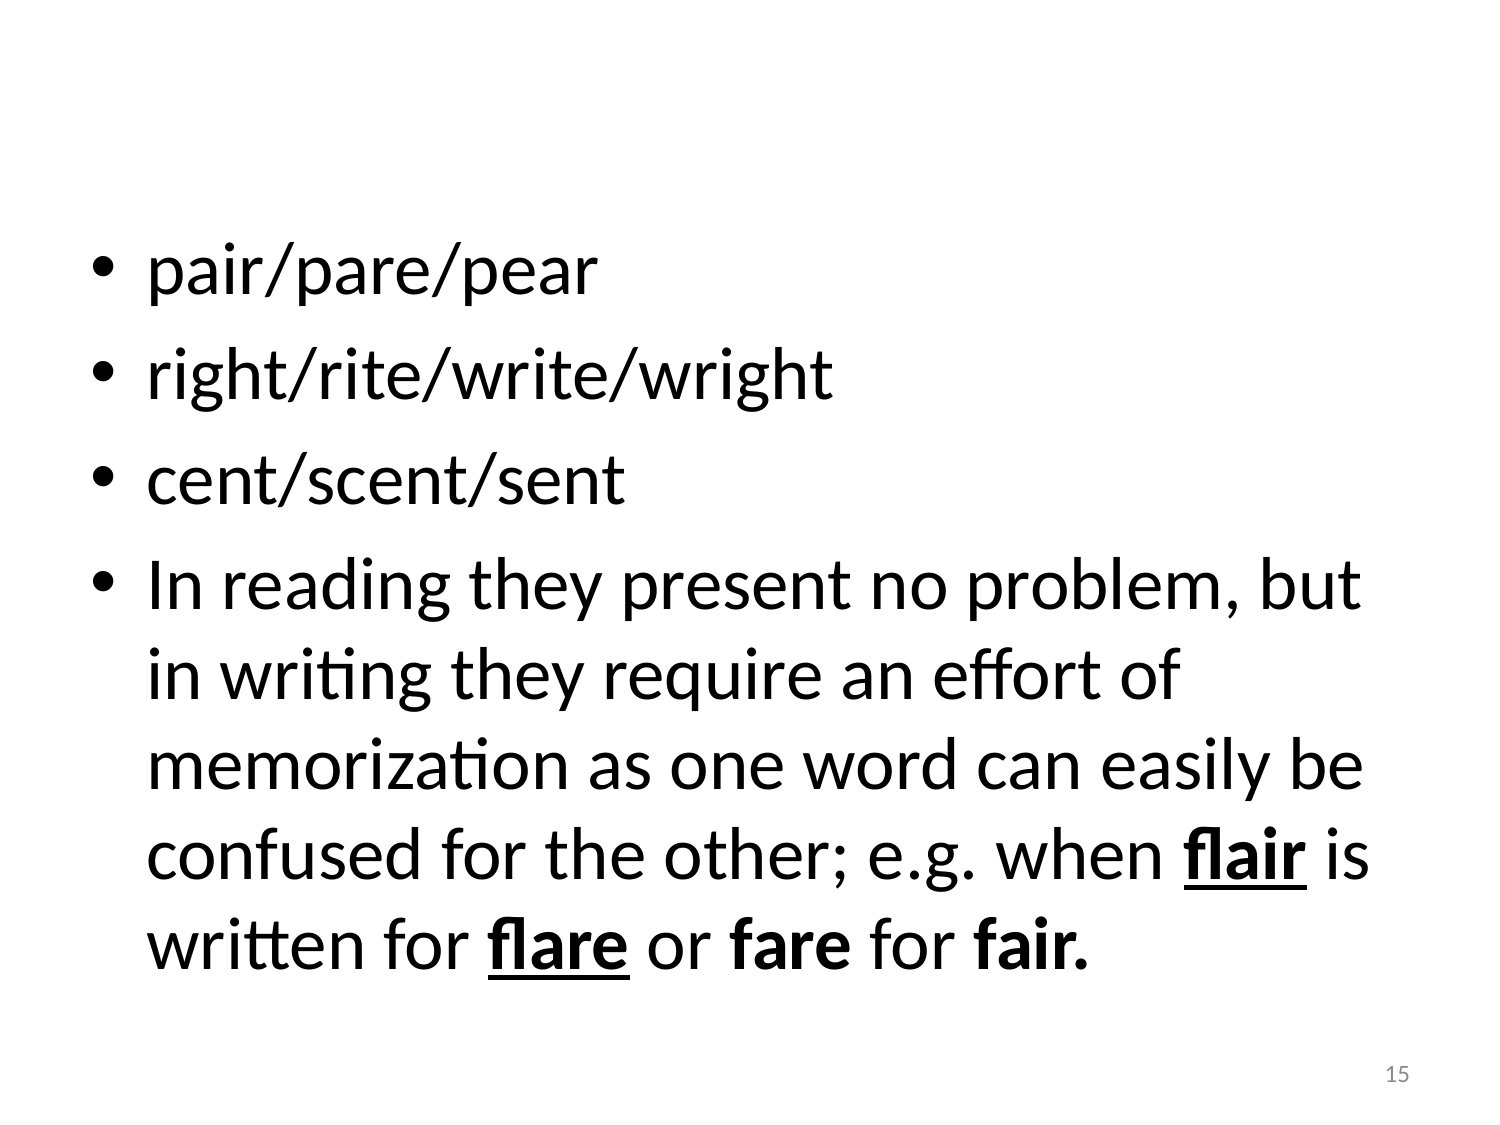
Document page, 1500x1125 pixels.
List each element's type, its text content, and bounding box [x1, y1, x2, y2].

slide_number 15 [1074, 1042, 1425, 1103]
list pair/pare/pear right/rite/write/wright cent/scent/sent In reading they present no problem, but in writing they require an effort of memorization as one word can easily be confused for the other; e.g. when flair is written for flare or fare for fair. [75, 212, 1425, 1005]
